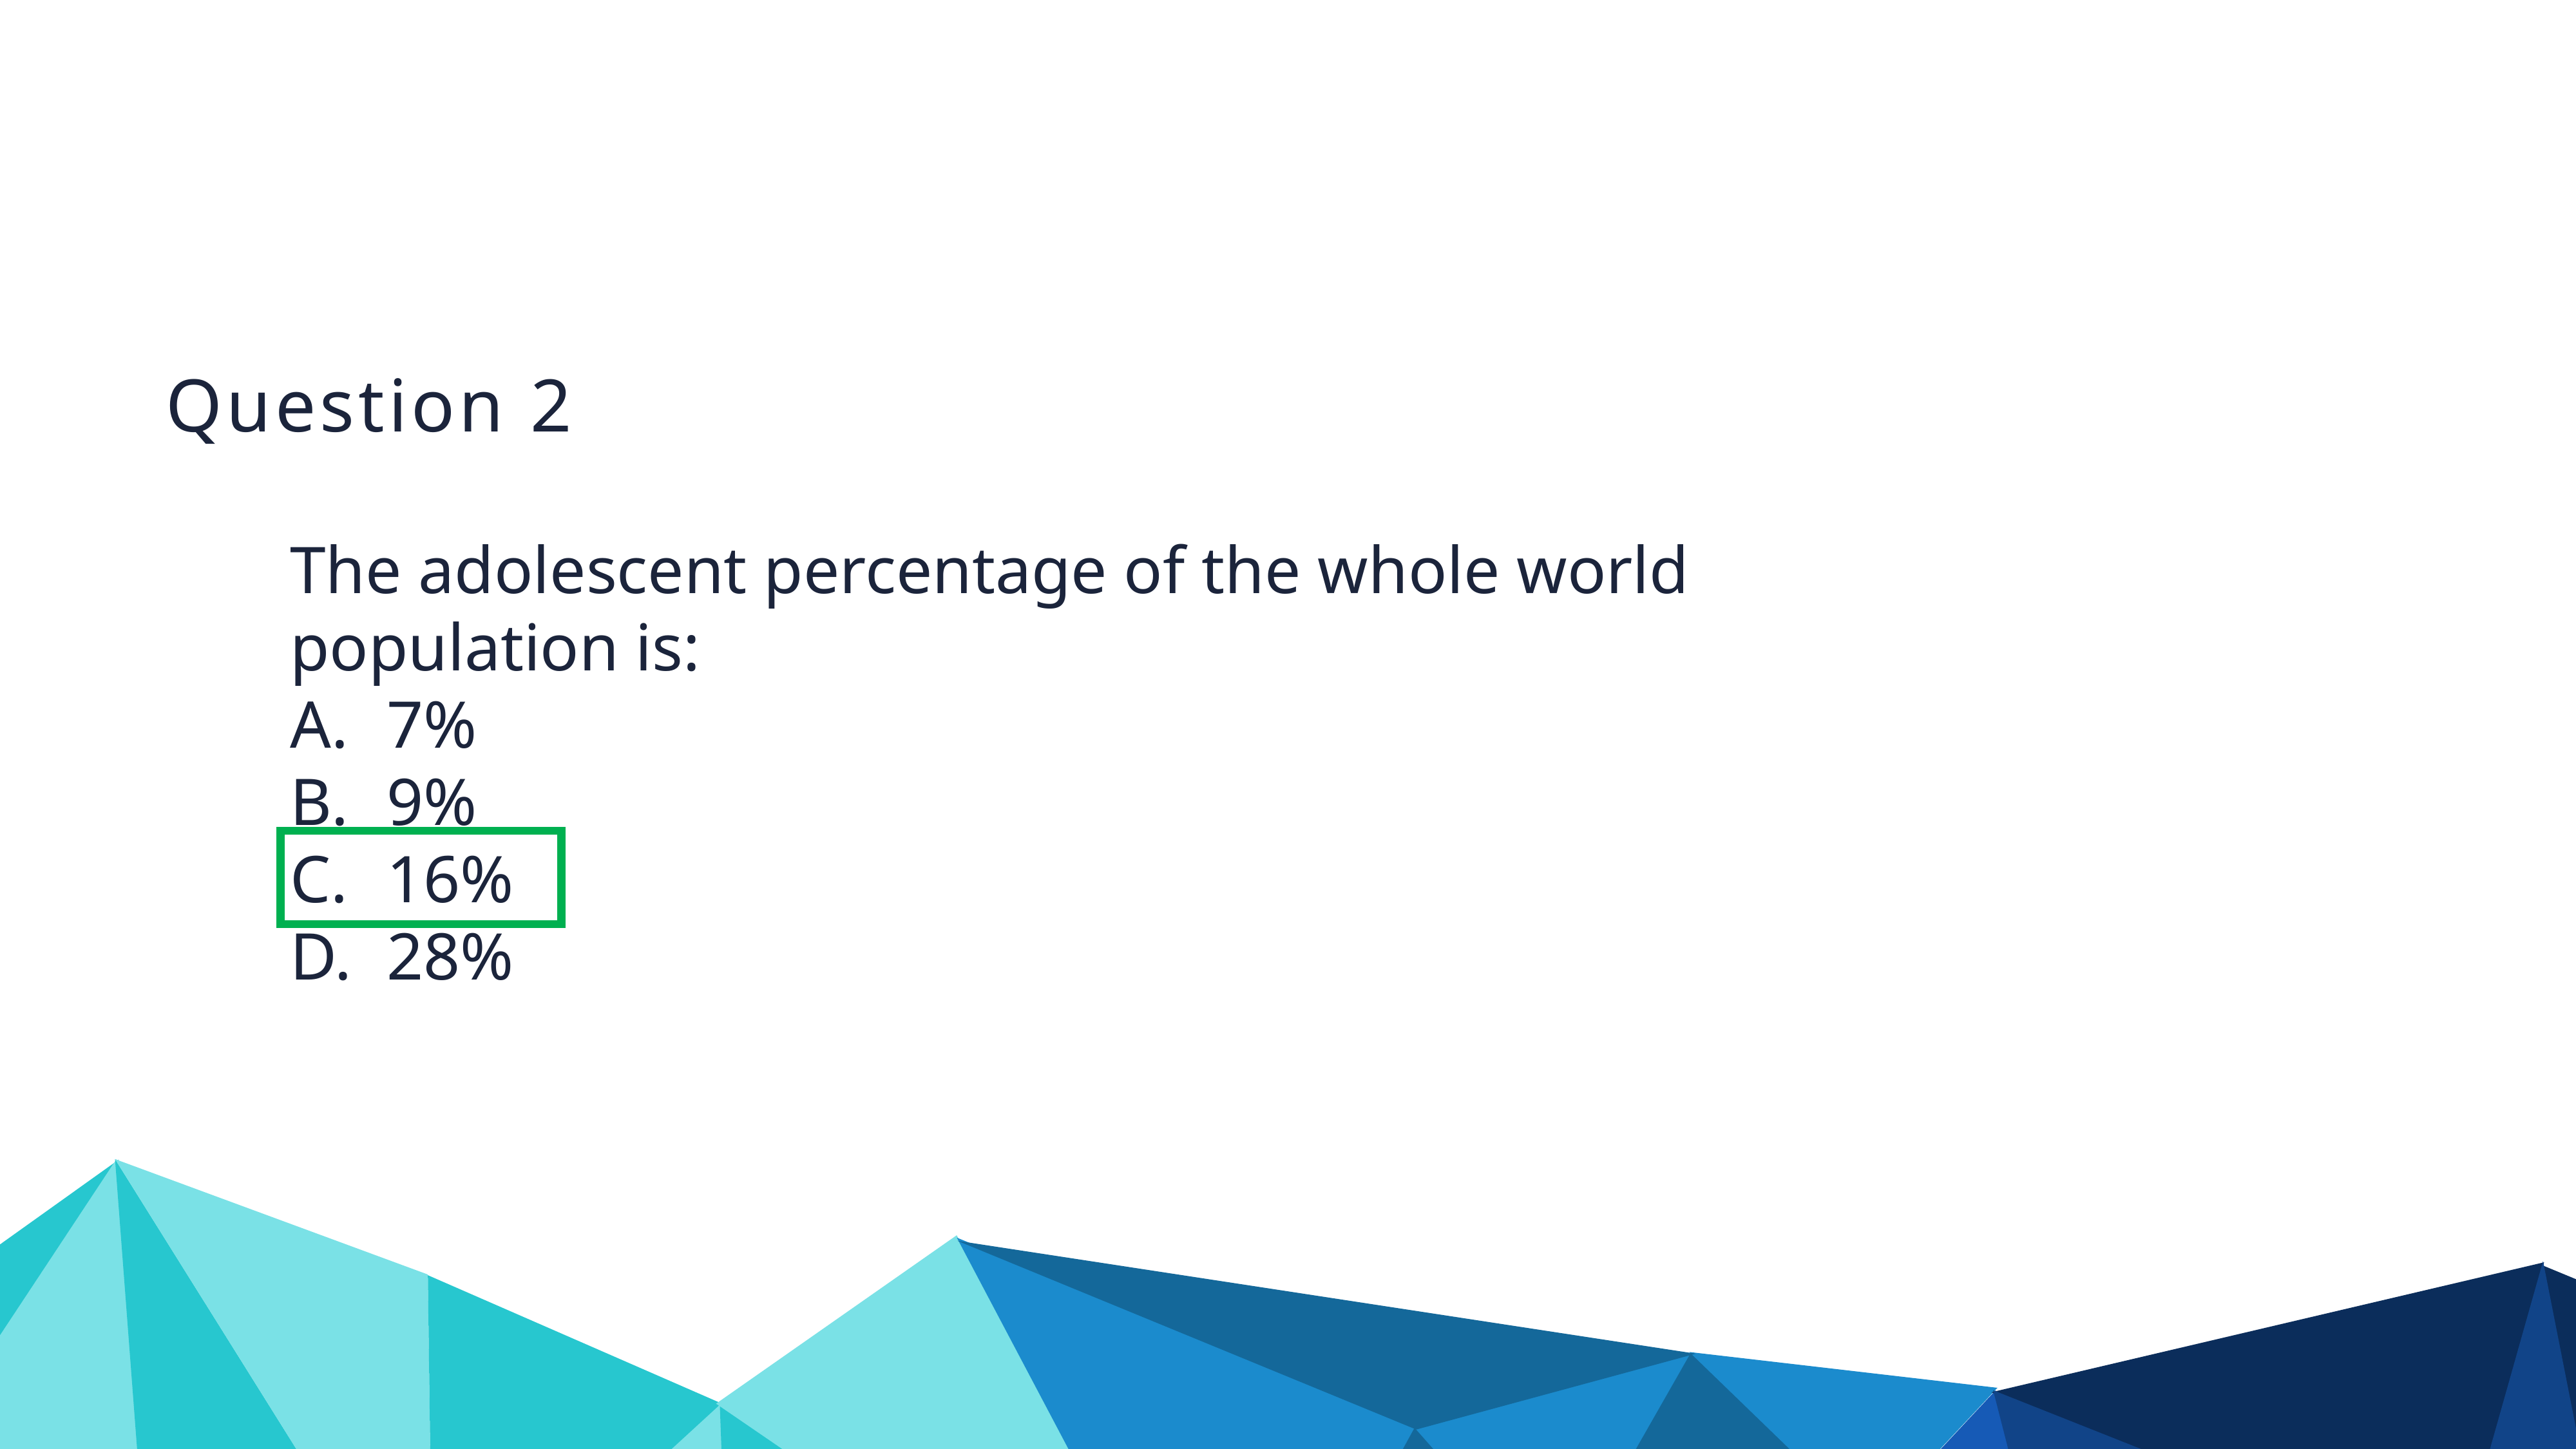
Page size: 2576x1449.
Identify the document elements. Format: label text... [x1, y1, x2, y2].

text_box [280, 830, 562, 925]
text_box Question 2 [156, 354, 582, 451]
text_box The adolescent percentage of the whole world population is: 7% 9% 16% 28% [280, 524, 1771, 1056]
